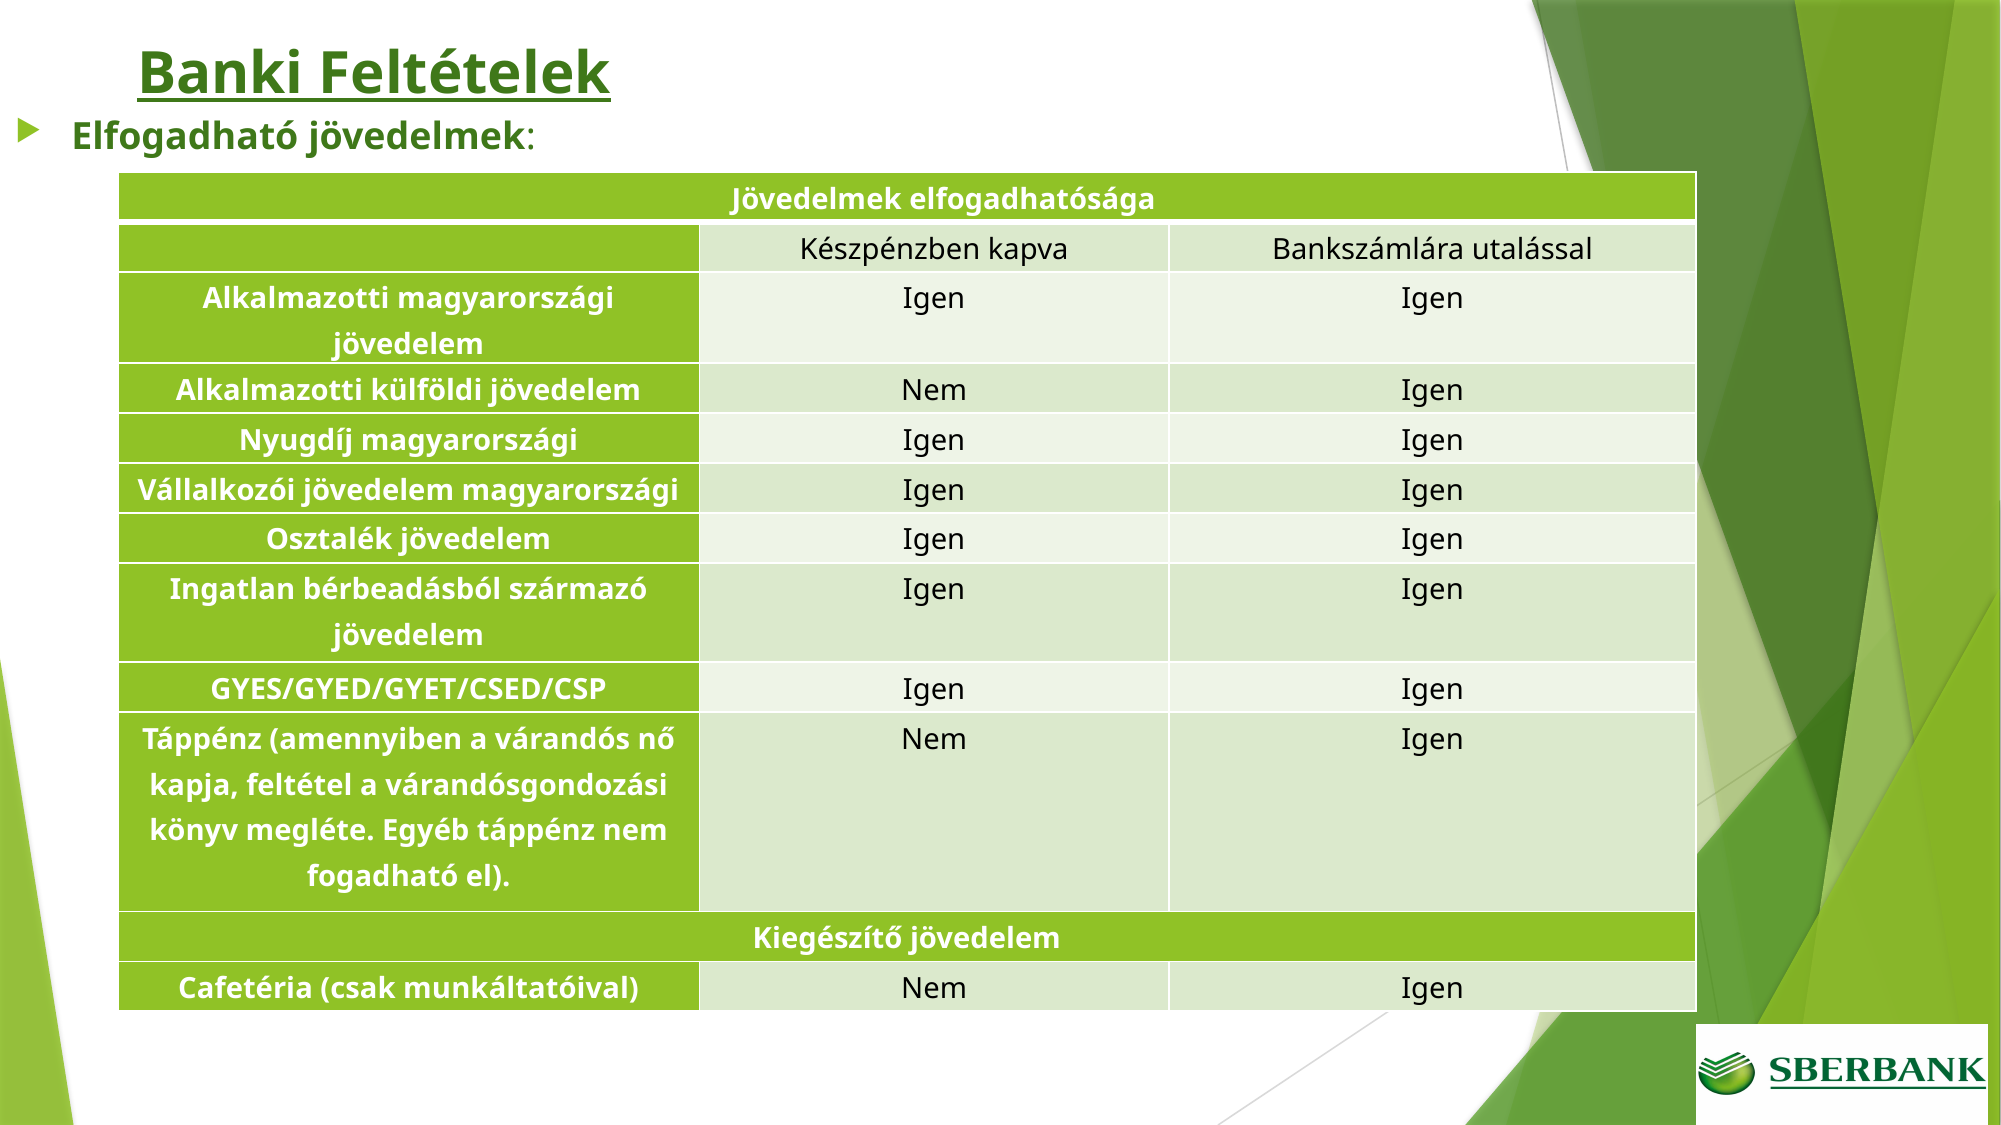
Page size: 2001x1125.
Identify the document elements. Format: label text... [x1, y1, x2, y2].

table_cell Igen [1170, 962, 1695, 1010]
table_cell Készpénzben kapva [700, 225, 1168, 271]
table_cell Alkalmazotti magyarországi jövedelem [119, 273, 699, 362]
table_cell Nem [700, 364, 1168, 412]
table_cell Igen [700, 514, 1168, 562]
table_cell Táppénz (amennyiben a várandós nő kapja, feltétel a várandósgondozási könyv megléte. Egyéb táppénz nem fogadható el). [119, 713, 699, 911]
title Banki Feltételek [0, 27, 945, 104]
table_cell Igen [1170, 414, 1695, 462]
table_cell Igen [1170, 564, 1695, 661]
table_cell Osztalék jövedelem [119, 514, 699, 562]
table_cell Igen [700, 464, 1168, 512]
table_header Jövedelmek elfogadhatósága [119, 173, 1695, 219]
table_cell Igen [1170, 663, 1695, 711]
table_cell Nem [700, 962, 1168, 1010]
table_cell Igen [1170, 713, 1695, 911]
table_cell Igen [1170, 273, 1695, 362]
table_cell [119, 225, 699, 271]
table_cell Ingatlan bérbeadásból származó jövedelem [119, 564, 699, 661]
table_cell Kiegészítő jövedelem [119, 912, 1695, 961]
table_cell Alkalmazotti külföldi jövedelem [119, 364, 699, 412]
table_cell Igen [700, 663, 1168, 711]
table_cell Bankszámlára utalással [1170, 225, 1695, 271]
table_cell GYES/GYED/GYET/CSED/CSP [119, 663, 699, 711]
list Elfogadható jövedelmek: [0, 104, 1889, 1071]
table_cell Igen [1170, 464, 1695, 512]
table_cell Igen [700, 564, 1168, 661]
table_cell Igen [700, 414, 1168, 462]
table_cell Nem [700, 713, 1168, 911]
table_cell Igen [700, 273, 1168, 362]
picture [1695, 1023, 1989, 1125]
table_cell Vállalkozói jövedelem magyarországi [119, 464, 699, 512]
table_cell Igen [1170, 364, 1695, 412]
table_cell Cafetéria (csak munkáltatóival) [119, 962, 699, 1010]
table_cell Nyugdíj magyarországi [119, 414, 699, 462]
table_cell Igen [1170, 514, 1695, 562]
